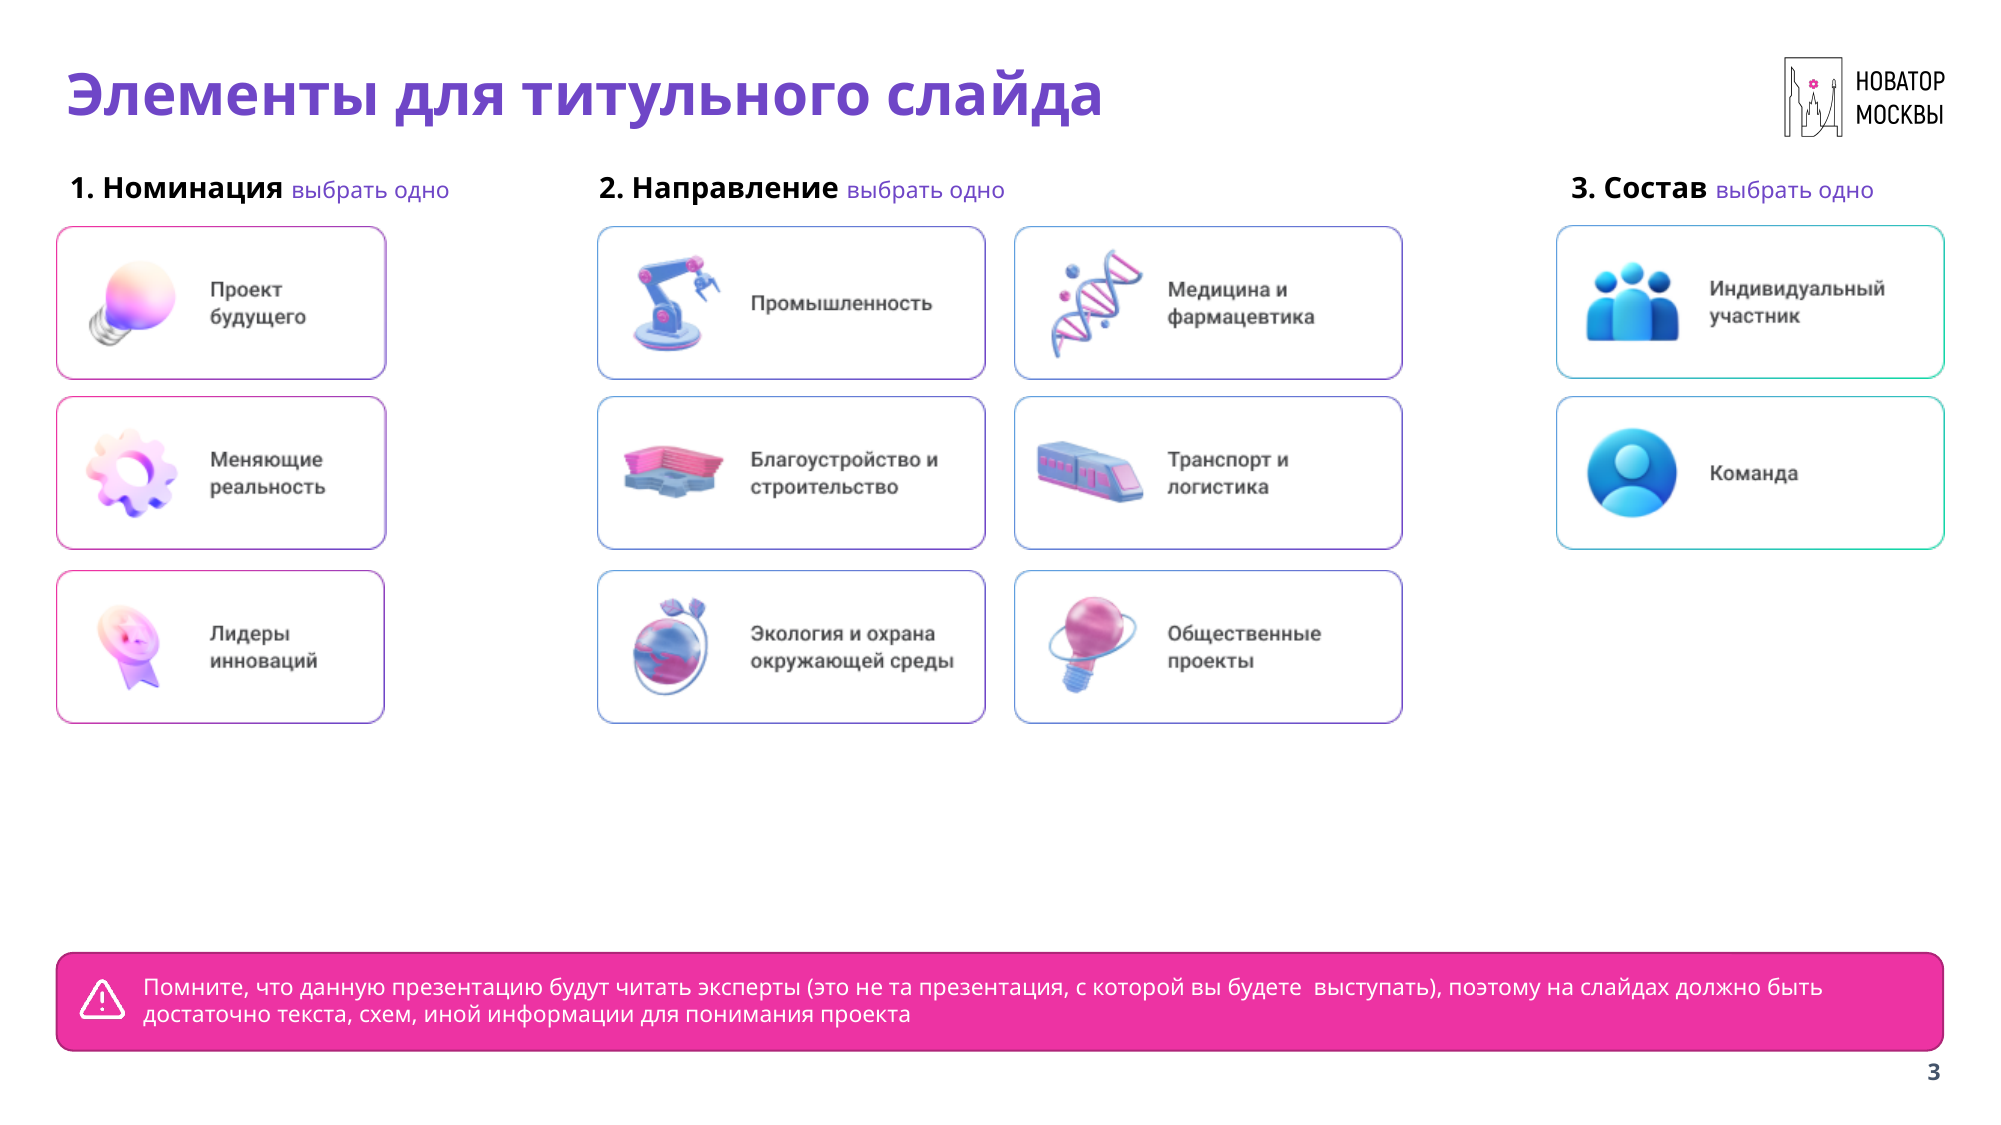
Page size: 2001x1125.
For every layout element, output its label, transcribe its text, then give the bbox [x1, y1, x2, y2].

picture [1556, 225, 1945, 379]
picture [597, 569, 986, 724]
picture [56, 226, 387, 380]
text_box 2. Направление выбрать одно [584, 162, 1245, 212]
picture [597, 226, 986, 380]
picture [1014, 396, 1403, 550]
picture [1556, 396, 1945, 550]
slide_number 3 [1888, 1042, 1981, 1103]
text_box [56, 952, 1944, 1051]
text_box 3. Состав выбрать одно [1556, 162, 2000, 212]
text_box 1. Номинация выбрать одно [55, 162, 584, 212]
picture [56, 396, 387, 550]
picture [56, 569, 385, 724]
picture [1014, 226, 1403, 380]
picture [597, 396, 986, 550]
title Элементы для титульного слайда [51, 57, 1717, 126]
picture [1014, 569, 1403, 724]
picture [1784, 57, 1945, 137]
